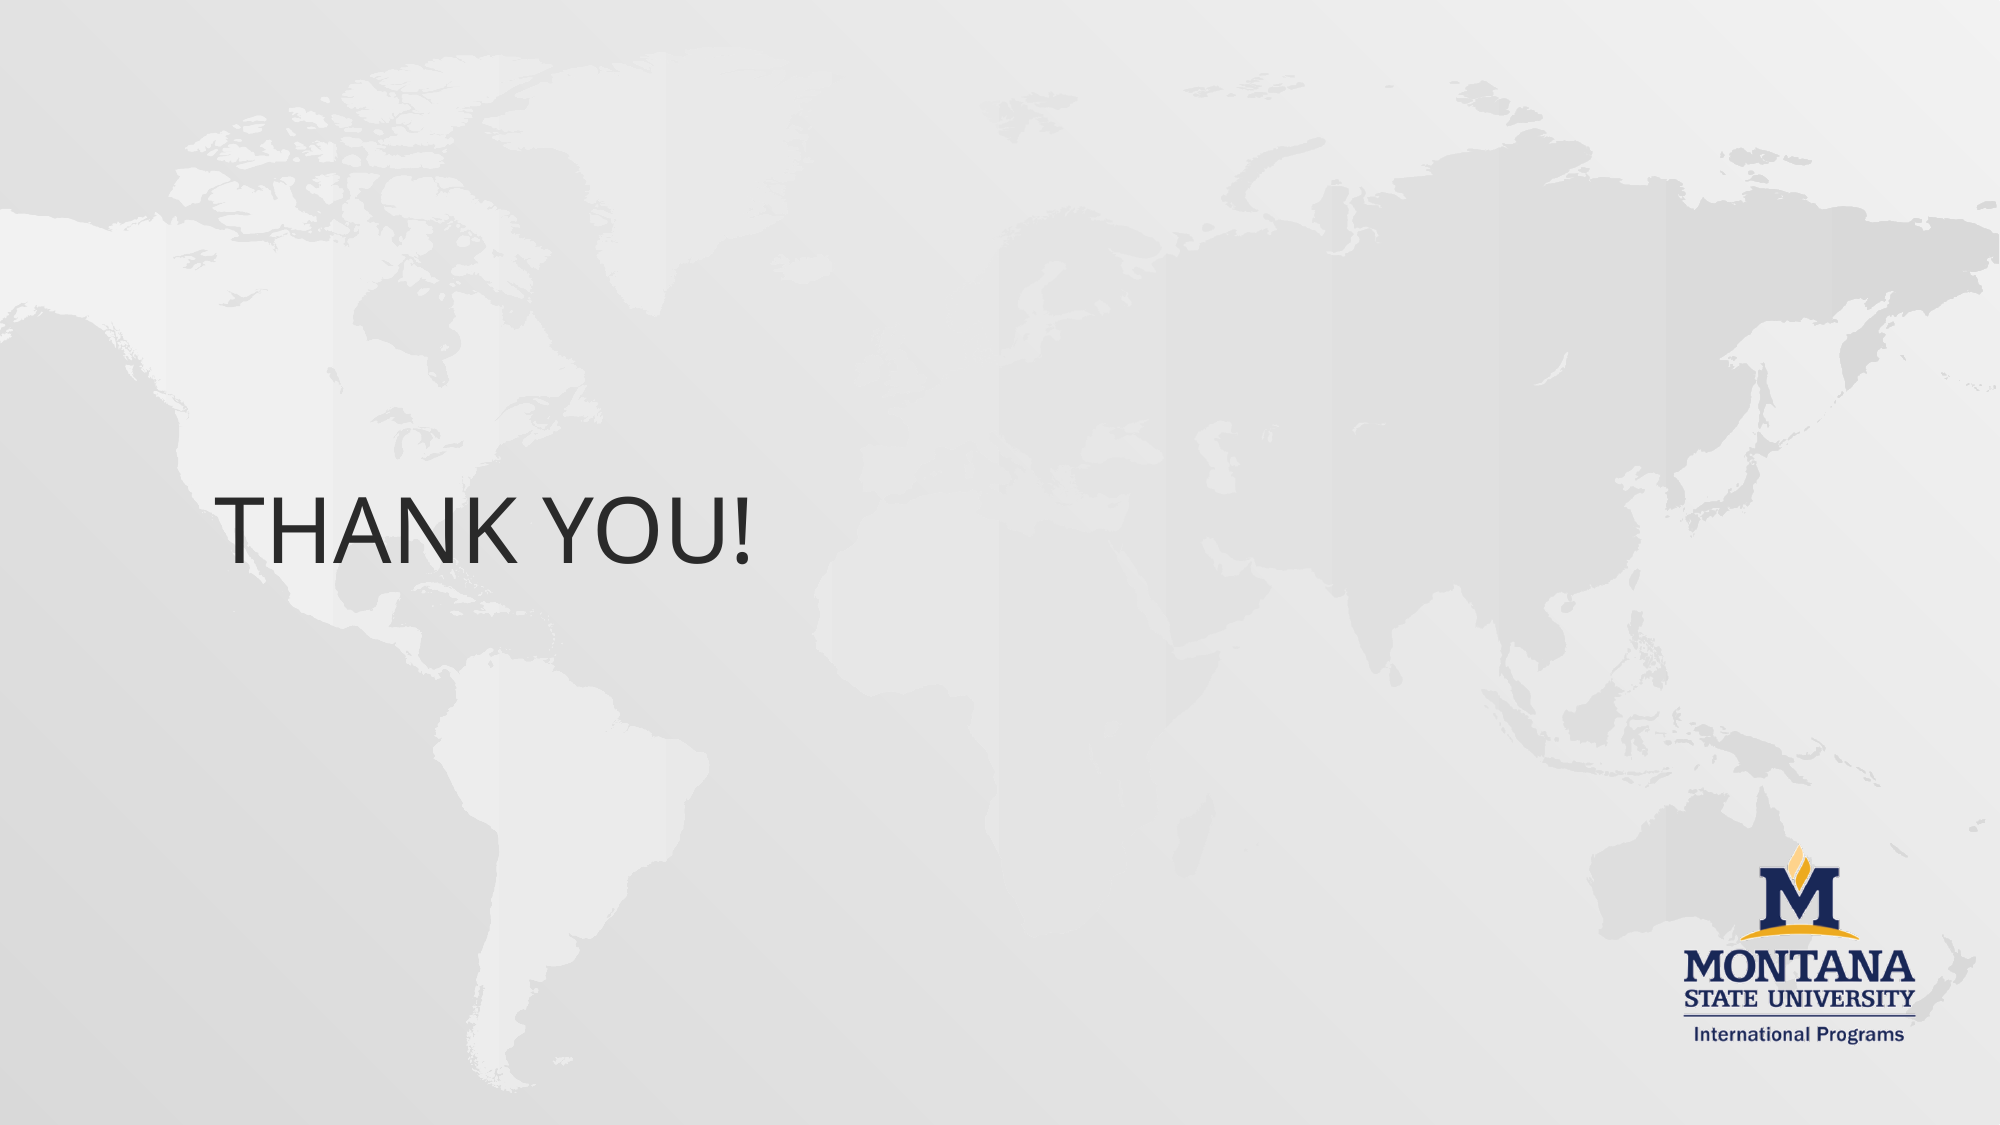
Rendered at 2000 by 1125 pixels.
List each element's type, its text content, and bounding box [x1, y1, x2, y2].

title Thank you! [199, 299, 1800, 800]
picture [1643, 801, 1956, 1090]
